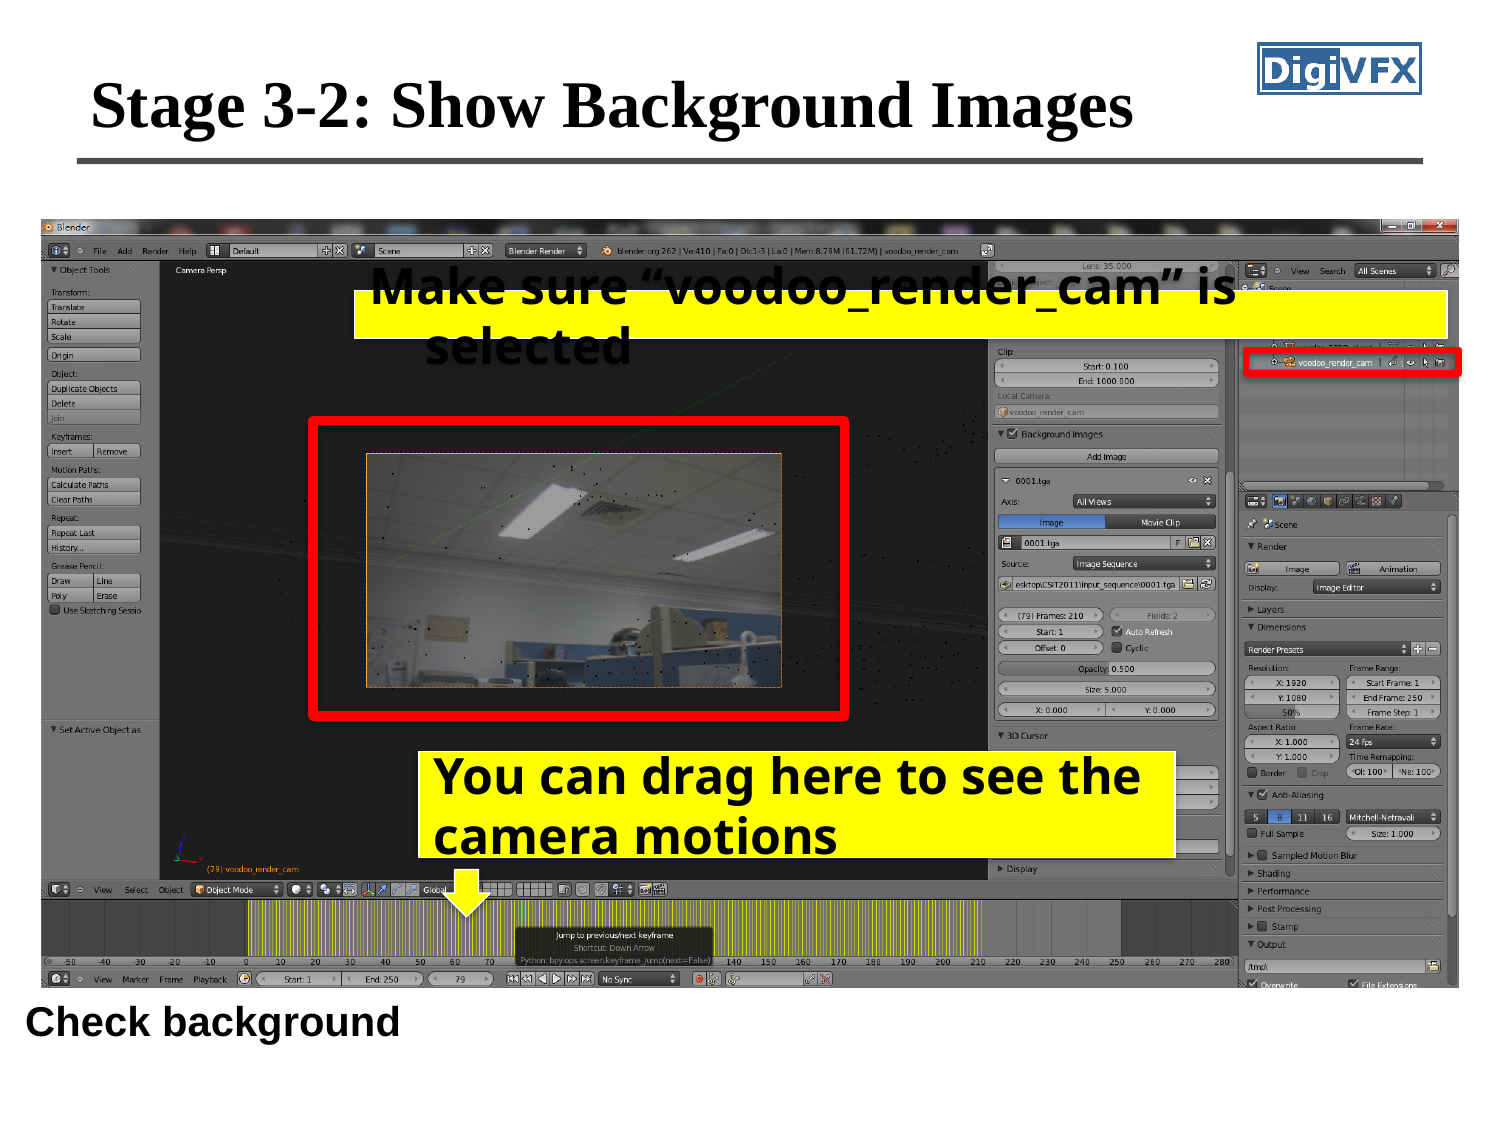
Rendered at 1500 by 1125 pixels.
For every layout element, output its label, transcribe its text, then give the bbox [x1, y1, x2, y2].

picture [40, 219, 1459, 988]
text_box Check background [10, 987, 416, 1053]
title Stage 3-2: Show Background Images [74, 7, 1426, 196]
